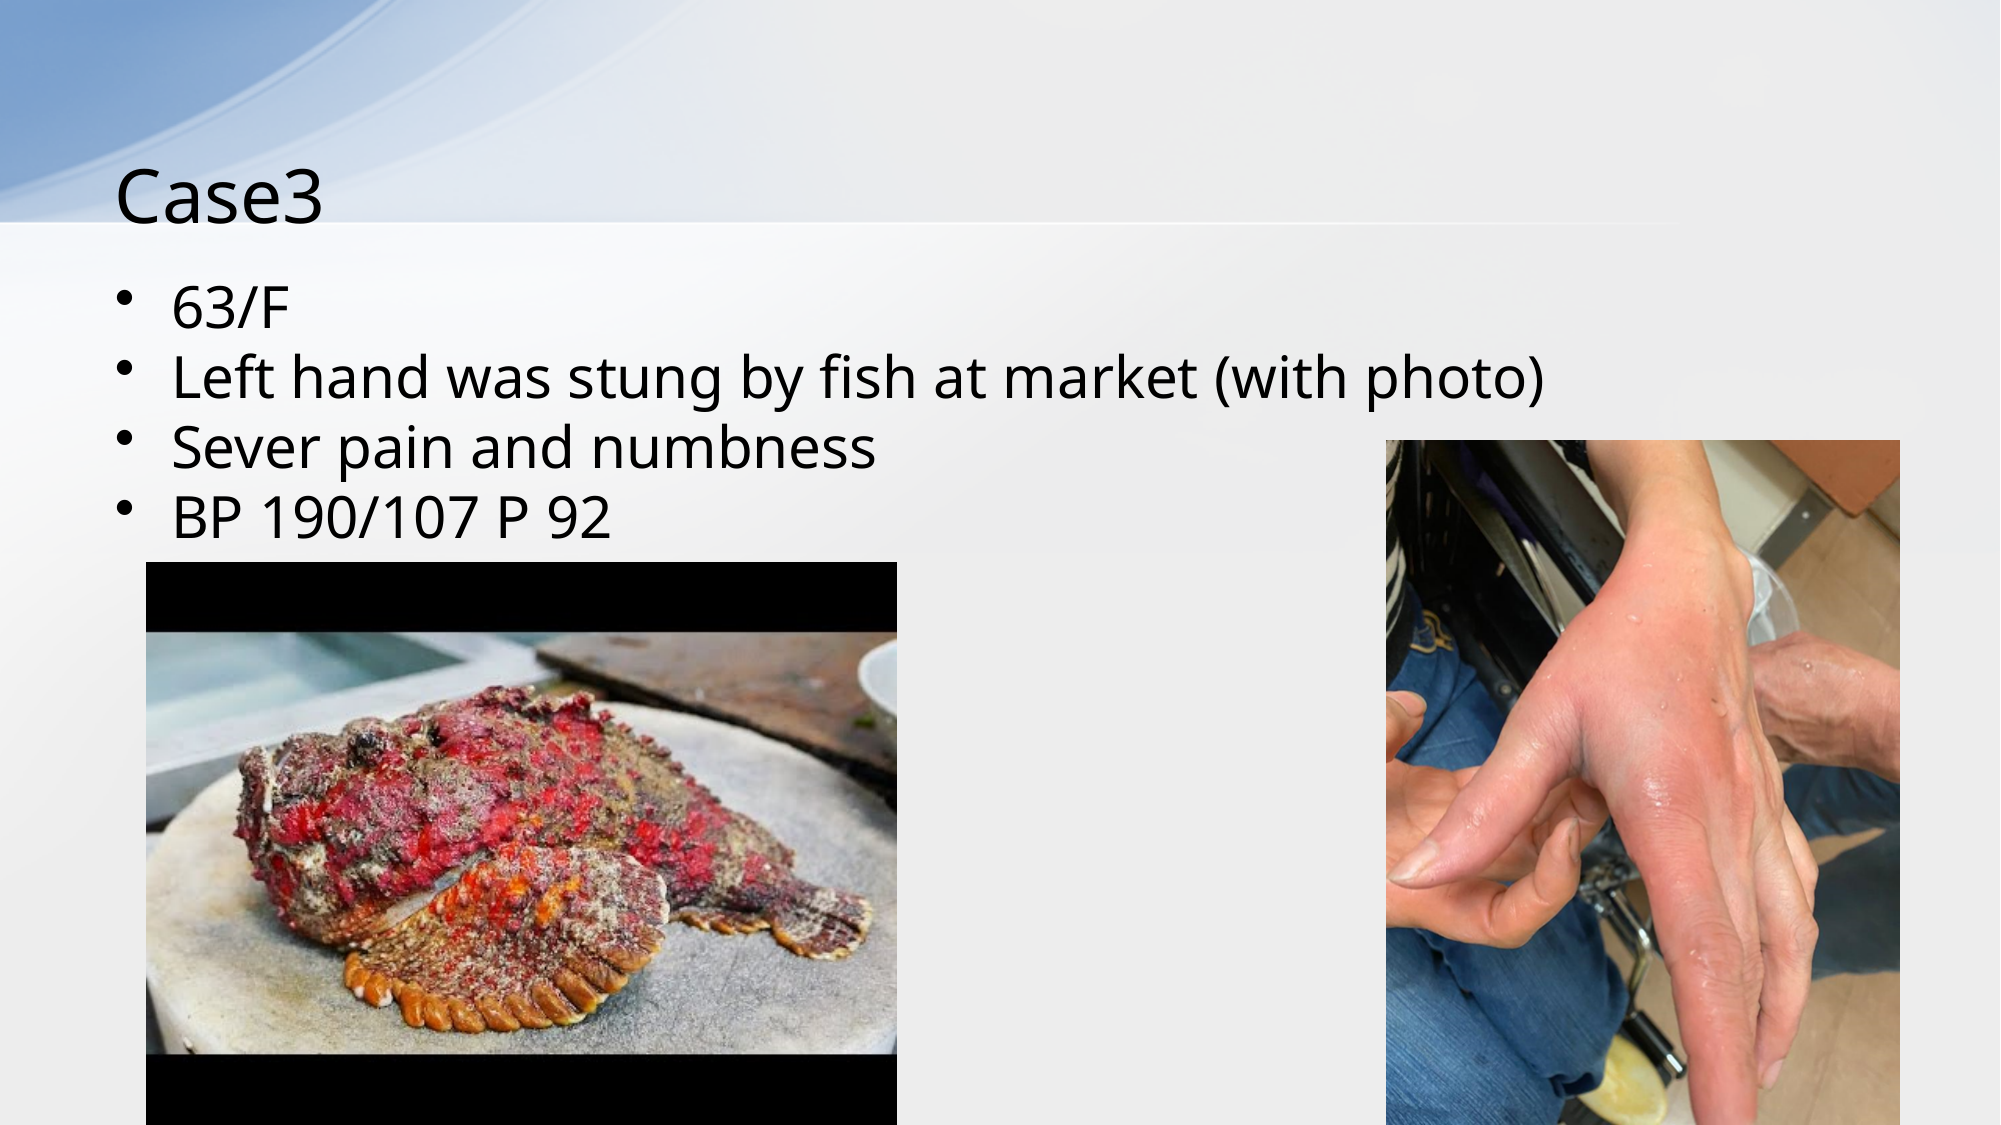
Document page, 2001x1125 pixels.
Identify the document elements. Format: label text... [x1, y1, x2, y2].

list 63/F Left hand was stung by fish at market (with photo) Sever pain and numbness BP 190/107 P 92 [99, 262, 1900, 1005]
title Case3 [99, 58, 1900, 247]
picture [0, 0, 2000, 1125]
